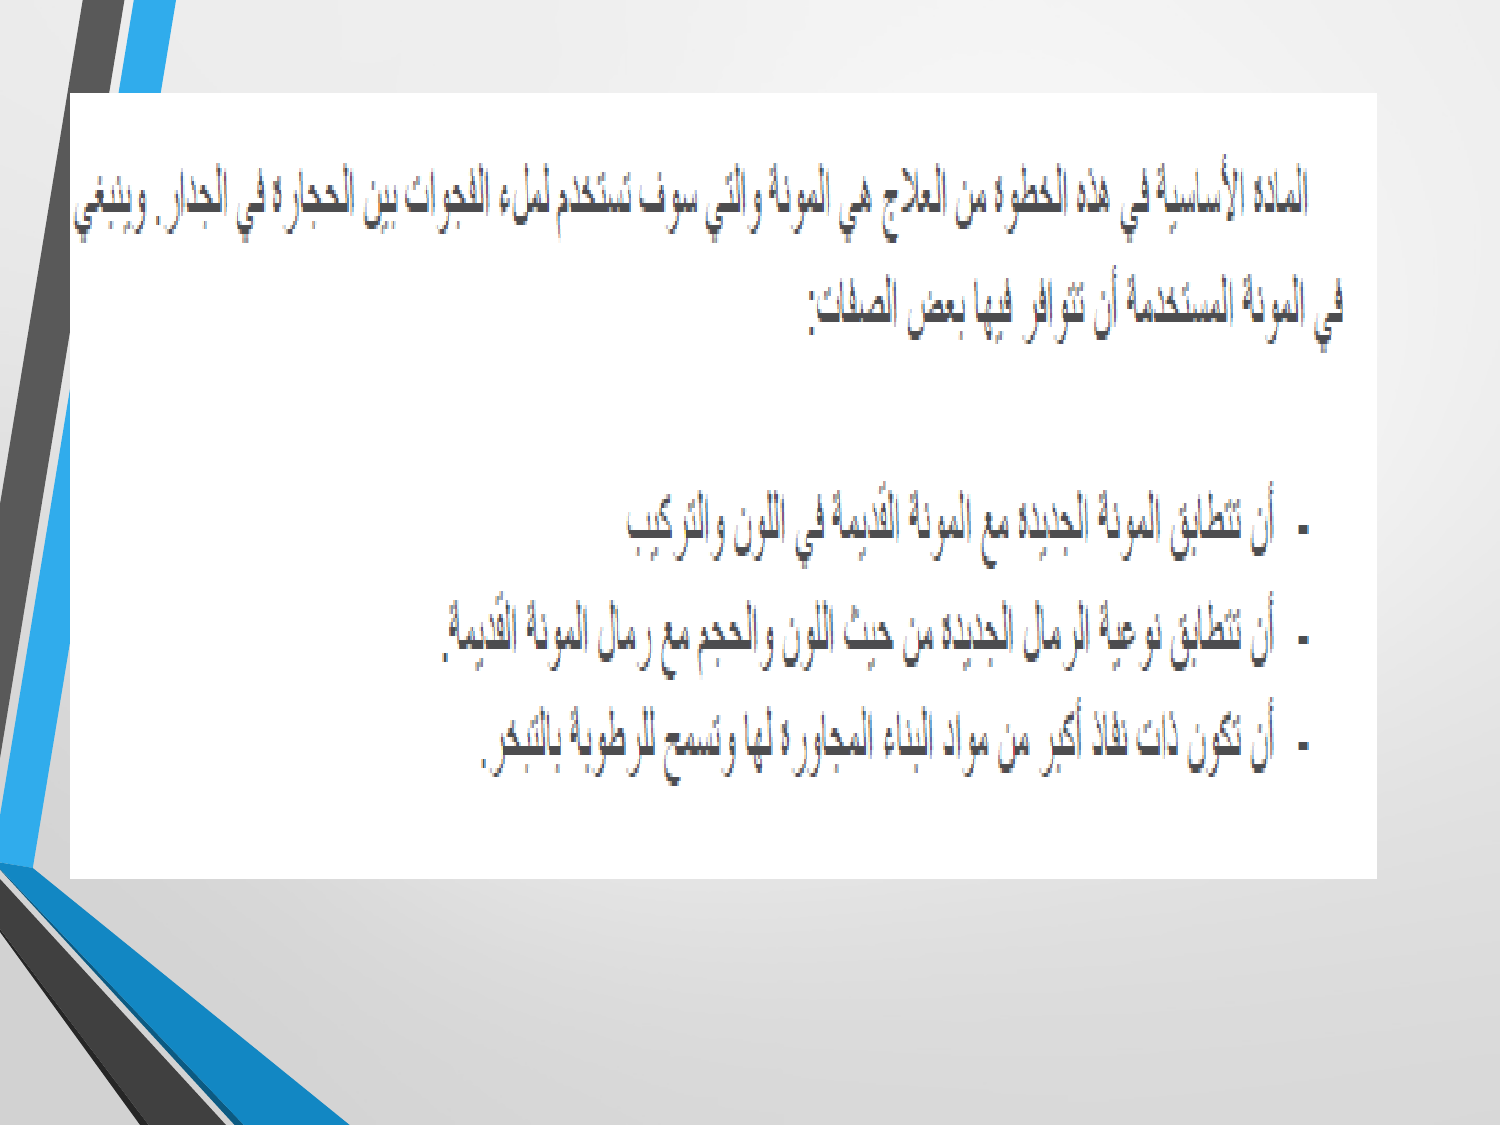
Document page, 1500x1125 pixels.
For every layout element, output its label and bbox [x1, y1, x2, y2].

picture [70, 93, 1377, 880]
